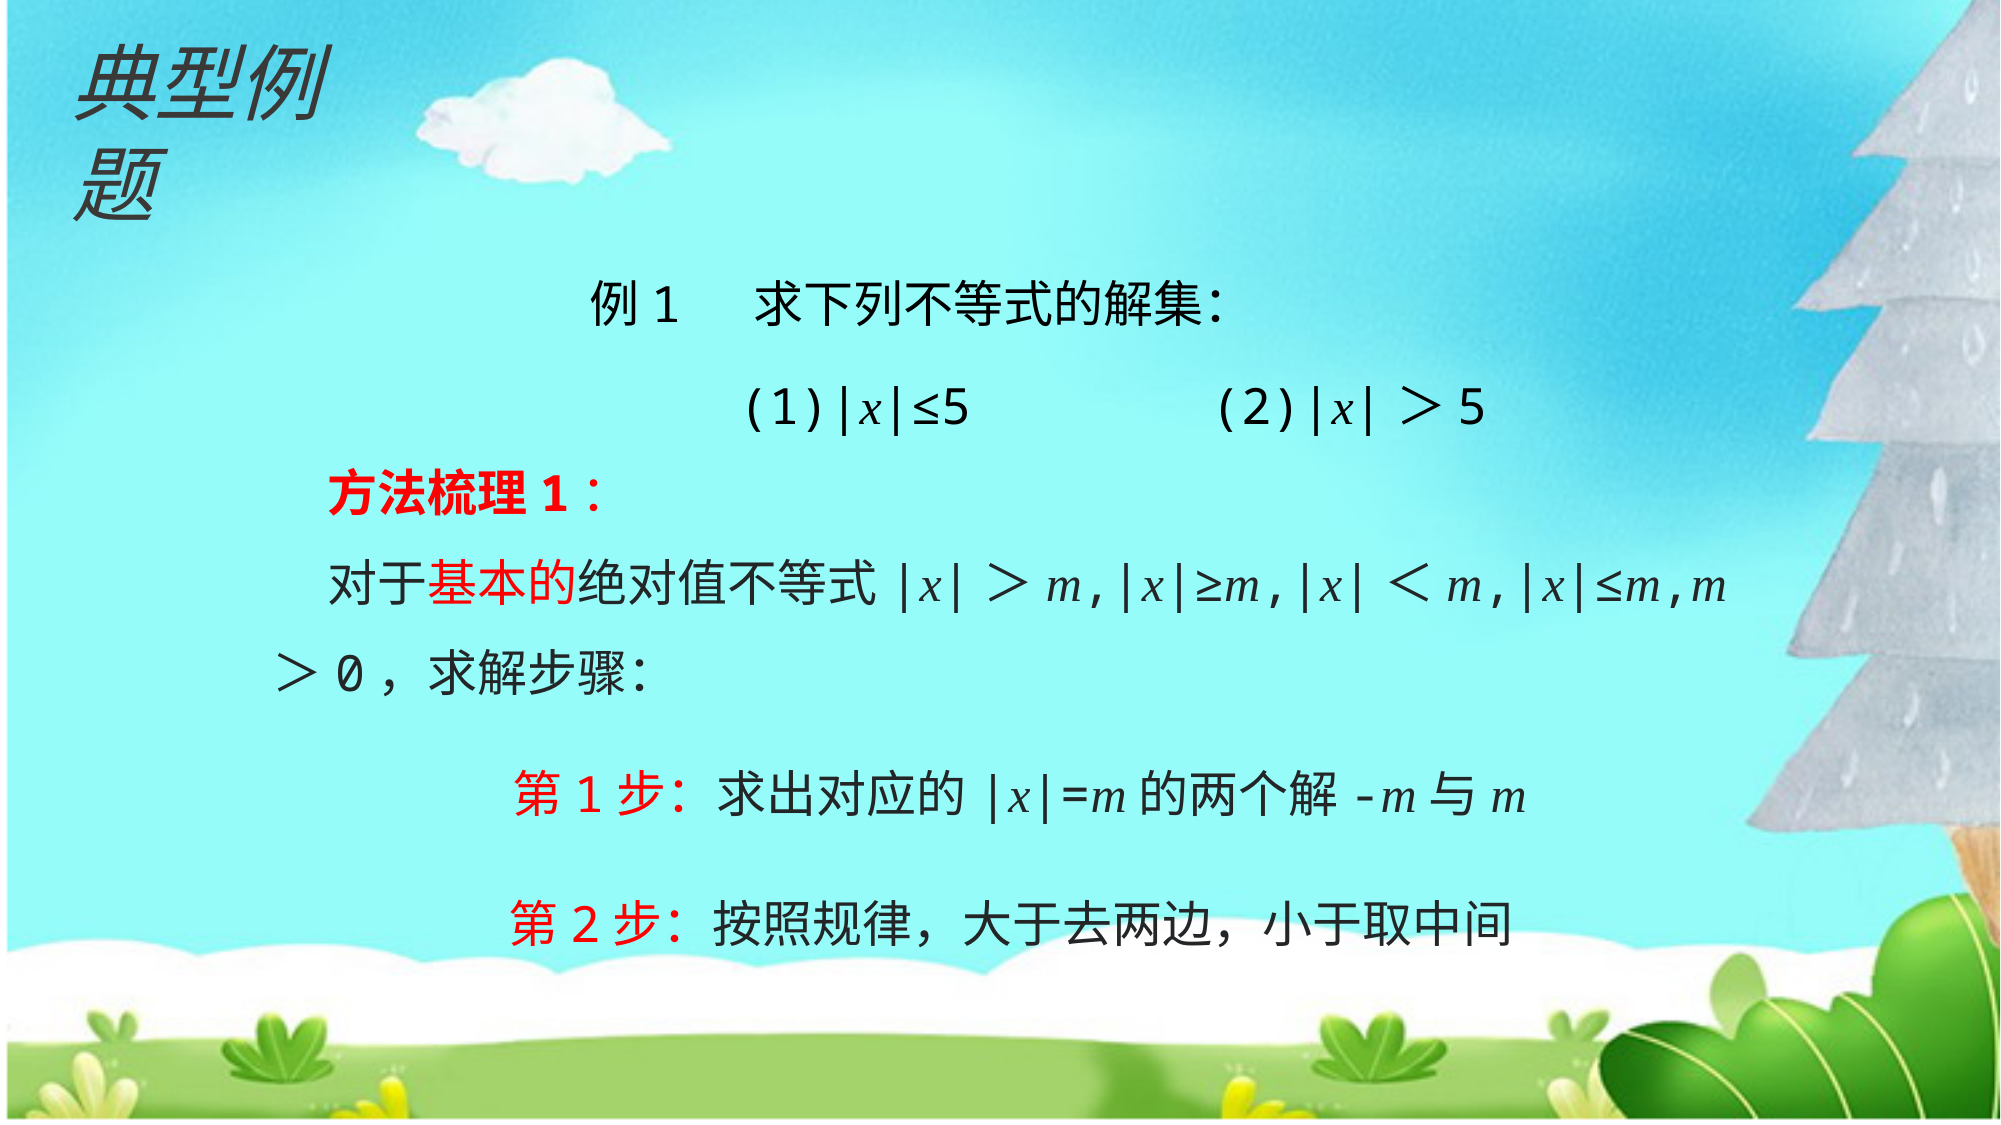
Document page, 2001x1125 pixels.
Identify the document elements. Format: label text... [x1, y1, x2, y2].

picture [0, 0, 2001, 1125]
text_box 典型例题 [2, 7, 473, 156]
text_box 方法梳理1： 对于基本的绝对值不等式|x|＞m,|x|≥m,|x|＜m,|x|≤m,m＞0，求解步骤： [258, 424, 1747, 799]
text_box 例1 求下列不等式的解集： (1)|x|≤5 (2)|x|＞5 [574, 222, 1515, 442]
text_box 第2步：按照规律，大于去两边，小于取中间 [439, 854, 1712, 960]
text_box 第1步：求出对应的|x|=m的两个解-m与m [442, 725, 1716, 831]
